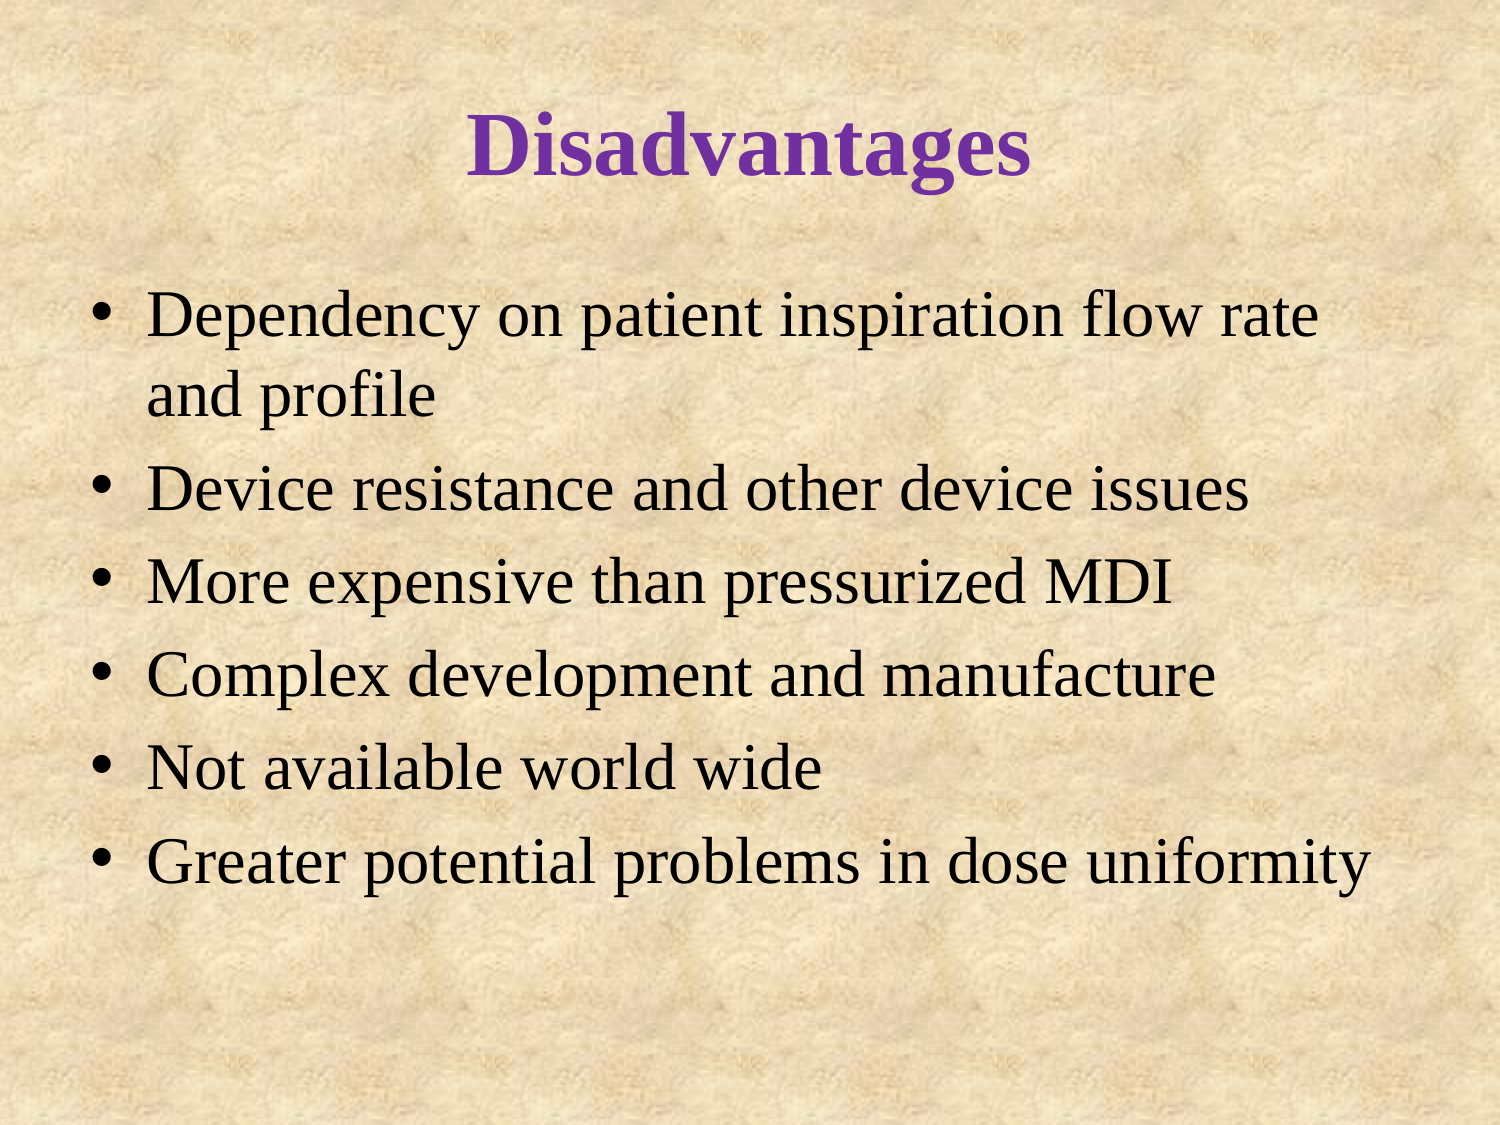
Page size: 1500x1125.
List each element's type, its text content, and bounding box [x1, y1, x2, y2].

list Dependency on patient inspiration flow rate and profile Device resistance and other device issues More expensive than pressurized MDI Complex development and manufacture Not available world wide Greater potential problems in dose uniformity [75, 262, 1425, 1005]
title Disadvantages [75, 45, 1425, 233]
picture [0, 0, 1500, 1125]
